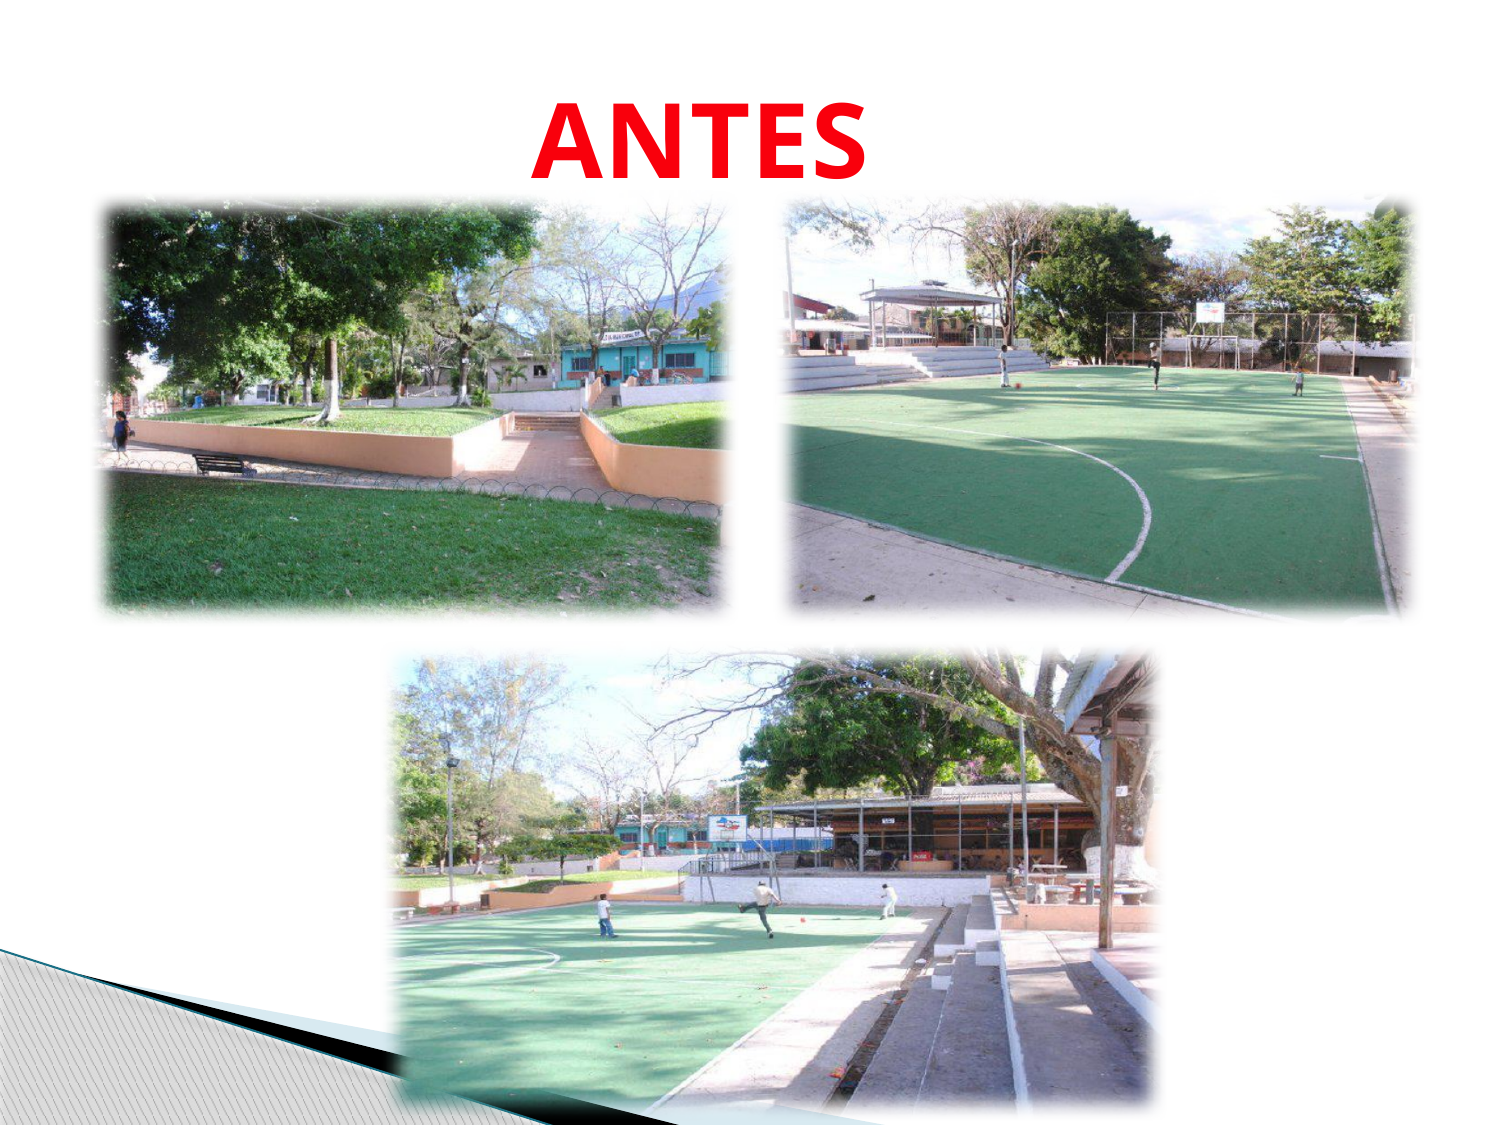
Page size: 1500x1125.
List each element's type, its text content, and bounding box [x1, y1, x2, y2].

title ANTES [348, 42, 1081, 231]
picture [380, 641, 1167, 1121]
picture [88, 190, 739, 627]
picture [773, 190, 1424, 627]
